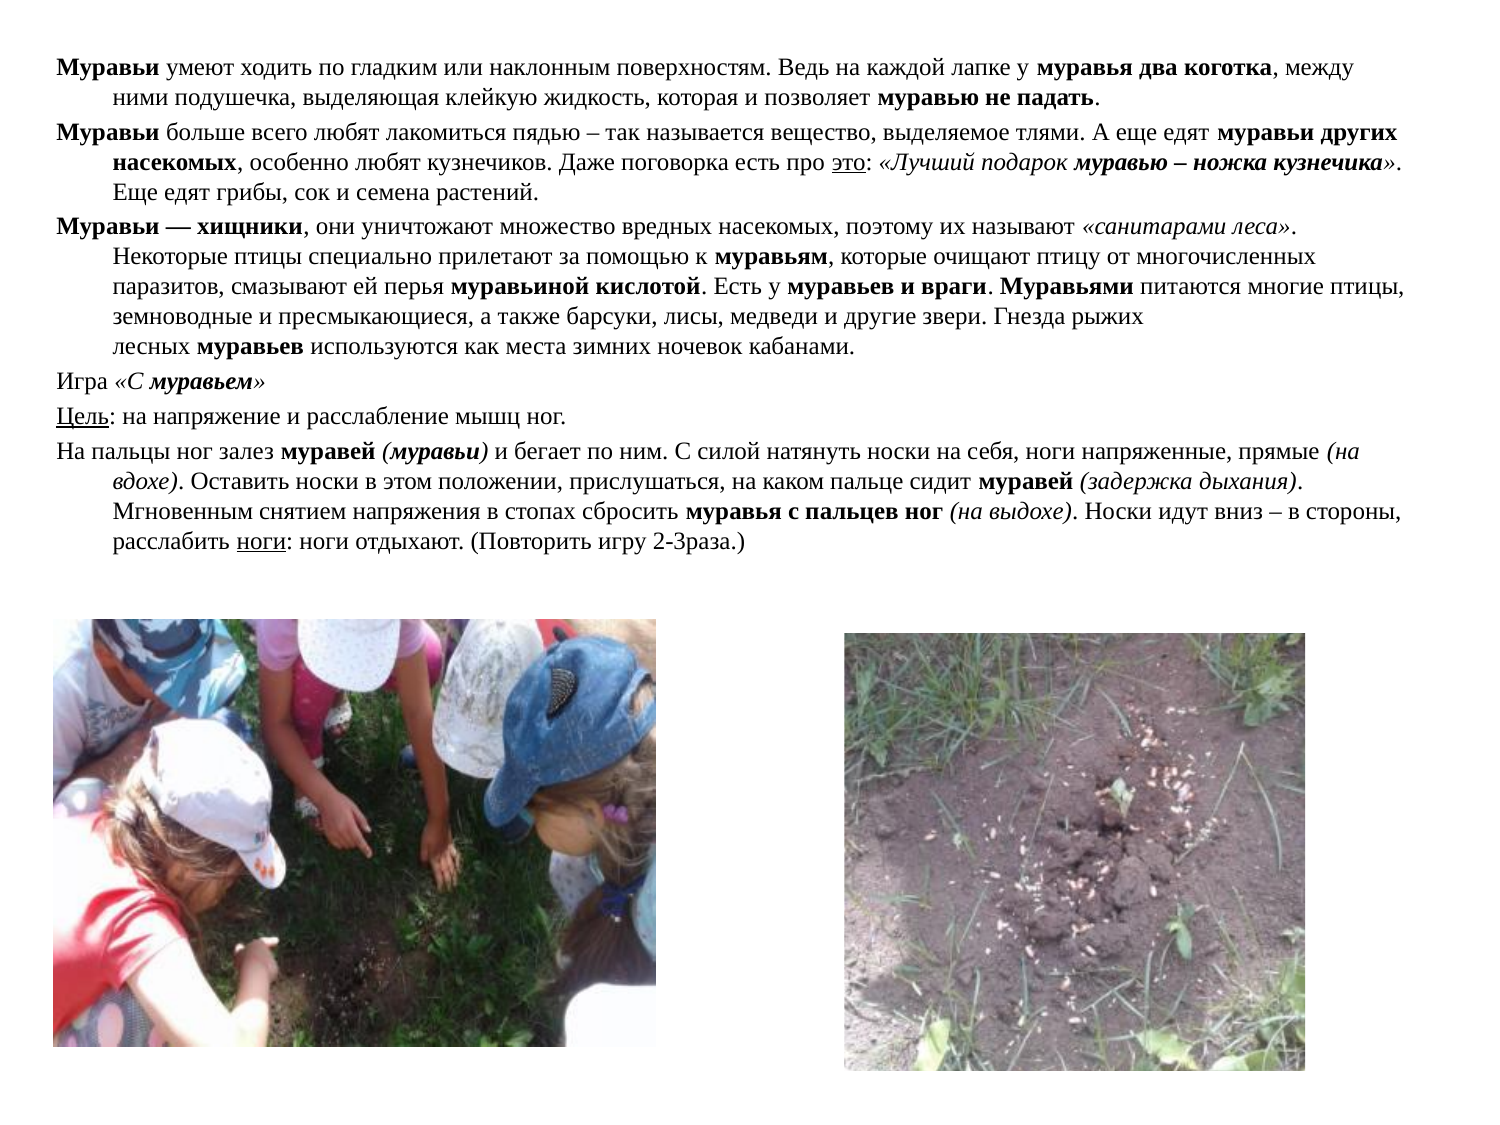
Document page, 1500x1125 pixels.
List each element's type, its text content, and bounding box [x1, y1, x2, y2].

list Муравьи умеют ходить по гладким или наклонным поверхностям. Ведь на каждой лапке у муравья два коготка, между ними подушечка, выделяющая клейкую жидкость, которая и позволяет муравью не падать. Муравьи больше всего любят лакомиться пядью – так называется вещество, выделяемое тлями. А еще едят муравьи других насекомых, особенно любят кузнечиков. Даже поговорка есть про это: «Лучший подарок муравью – ножка кузнечика». Еще едят грибы, сок и семена растений. Муравьи — хищники, они уничтожают множество вредных насекомых, поэтому их называют «санитарами леса». Некоторые птицы специально прилетают за помощью к муравьям, которые очищают птицу от многочисленных паразитов, смазывают ей перья муравьиной кислотой. Есть у муравьев и враги. Муравьями питаются многие птицы, земноводные и пресмыкающиеся, а также барсуки, лисы, медведи и другие звери. Гнезда рыжих лесных муравьев используются как места зимних ночевок кабанами. Игра «С муравьем» Цель: на напряжение и расслабление мышц ног. На пальцы ног залез муравей (муравьи) и бегает по ним. С силой натянуть носки на себя, ноги напряженные, прямые (на вдохе). Оставить носки в этом положении, прислушаться, на каком пальце сидит муравей (задержка дыхания). Мгновенным снятием напряжения в стопах сбросить муравья с пальцев ног (на выдохе). Носки идут вниз – в стороны, расслабить ноги: ноги отдыхают. (Повторить игру 2-3раза.) [41, 42, 1425, 1005]
picture [844, 633, 1306, 1071]
picture [52, 619, 656, 1047]
